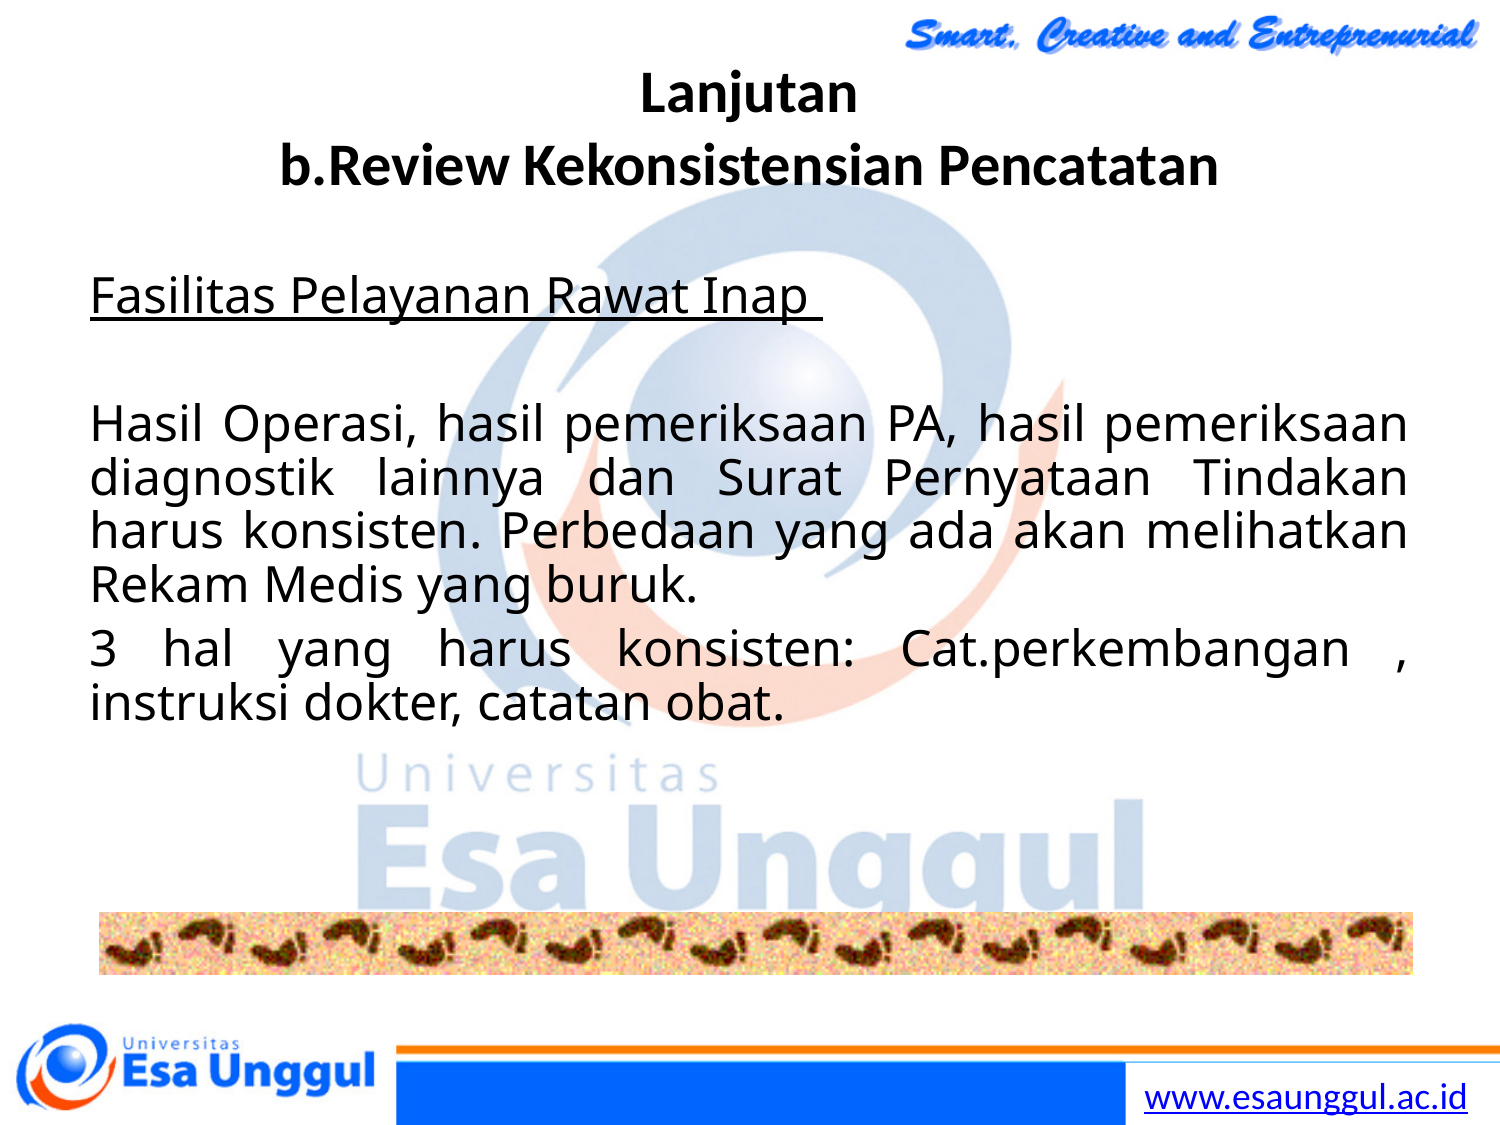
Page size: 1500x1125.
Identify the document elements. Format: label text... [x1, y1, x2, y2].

title Lanjutan b.Review Kekonsistensian Pencatatan [75, 45, 1425, 233]
list Fasilitas Pelayanan Rawat Inap Hasil Operasi, hasil pemeriksaan PA, hasil pemeriksaan diagnostik lainnya dan Surat Pernyataan Tindakan harus konsisten. Perbedaan yang ada akan melihatkan Rekam Medis yang buruk. 3 hal yang harus konsisten: Cat.perkembangan , instruksi dokter, catatan obat. [75, 262, 1425, 1005]
picture [0, 0, 1500, 1125]
